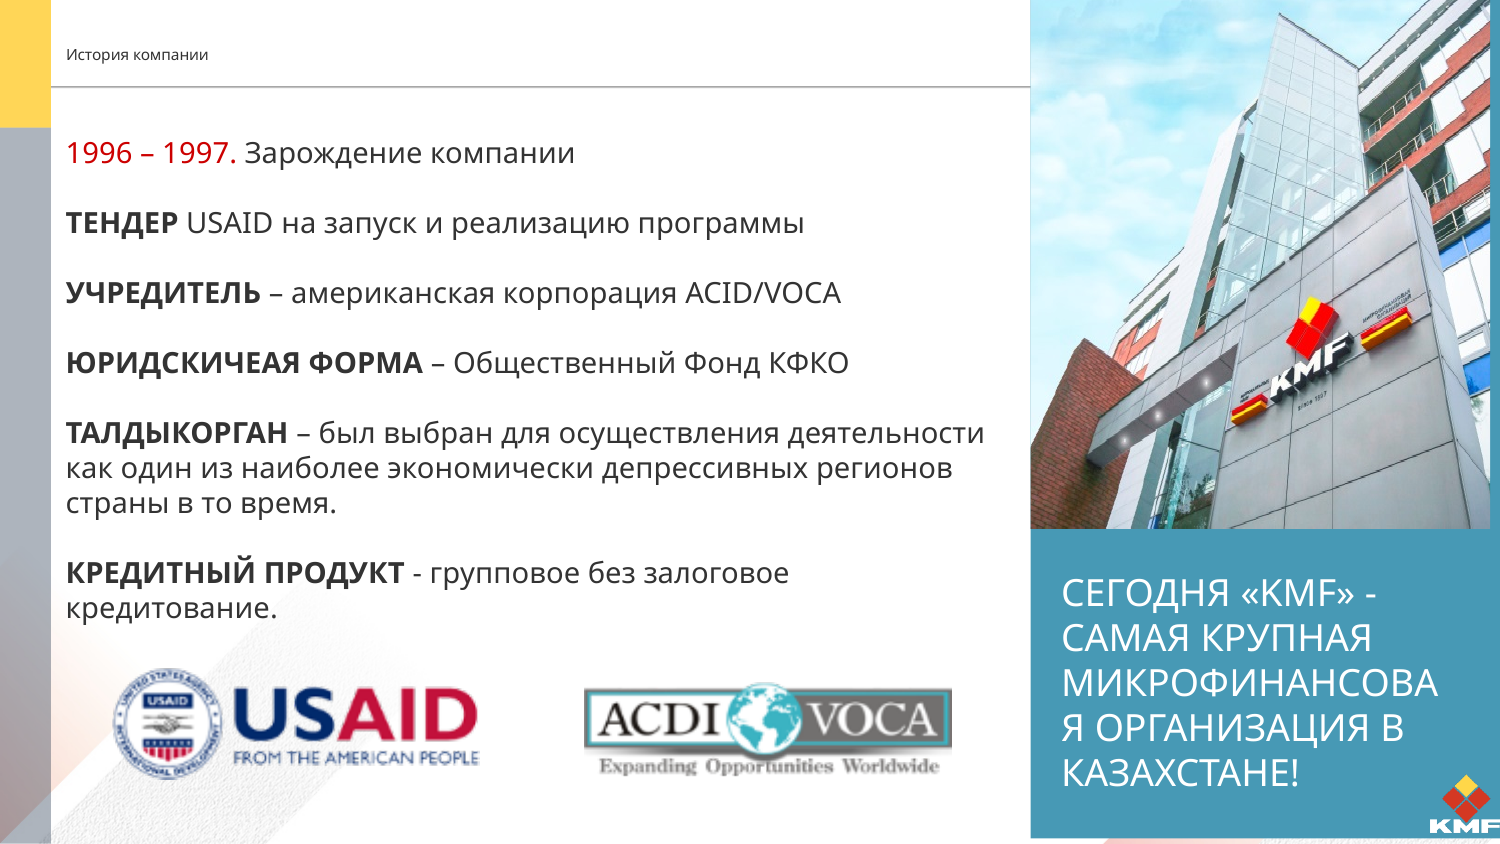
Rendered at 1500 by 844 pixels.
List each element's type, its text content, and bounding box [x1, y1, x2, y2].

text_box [1030, 0, 1500, 839]
text_box [0, 127, 51, 844]
text_box 1996 – 1997. Зарождение компании ТЕНДЕР USAID на запуск и реализацию программы УЧРЕДИТЕЛЬ – американская корпорация ACID/VOCA ЮРИДСКИЧЕАЯ ФОРМА – Общественный Фонд КФКО ТАЛДЫКОРГАН – был выбран для осуществления деятельности как один из наиболее экономически депрессивных регионов страны в то время. КРЕДИТНЫЙ ПРОДУКТ - групповое без залоговое кредитование. [50, 127, 1022, 632]
text_box [0, 0, 53, 127]
picture [51, 0, 1500, 844]
title История компании [53, 18, 1022, 88]
